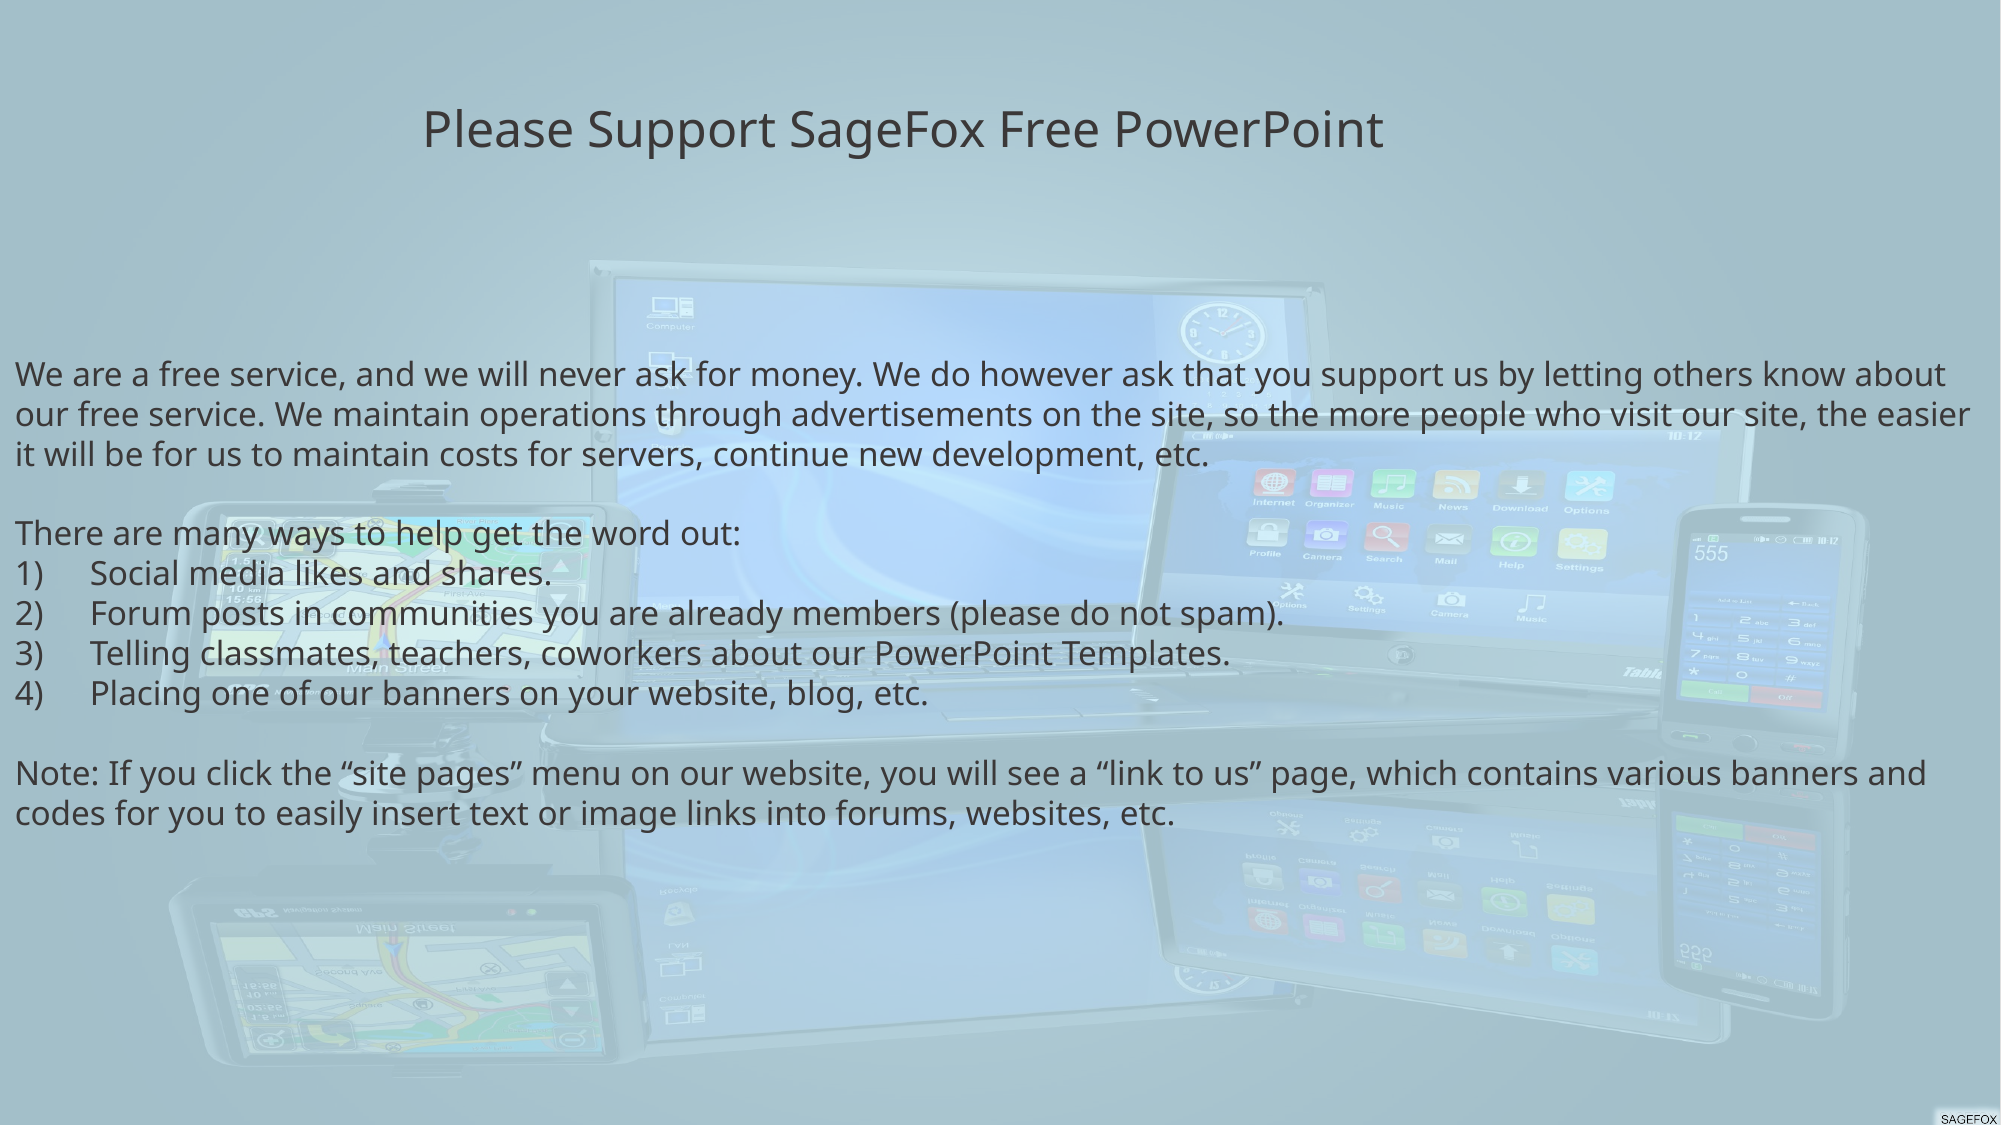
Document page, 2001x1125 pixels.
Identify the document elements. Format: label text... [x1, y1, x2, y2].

title Please Support SageFox Free PowerPoint [363, 72, 1444, 190]
picture [1938, 1114, 1999, 1125]
text_box We are a free service, and we will never ask for money. We do however ask that you support us by letting others know about our free service. We maintain operations through advertisements on the site, so the more people who visit our site, the easier it will be for us to maintain costs for servers, continue new development, etc. There are many ways to help get the word out: Social media likes and shares. Forum posts in communities you are already members (please do not spam). Telling classmates, teachers, coworkers about our PowerPoint Templates. Placing one of our banners on your website, blog, etc. Note: If you click the “site pages” menu on our website, you will see a “link to us” page, which contains various banners and codes for you to easily insert text or image links into forums, websites, etc. [0, 0, 2000, 1125]
